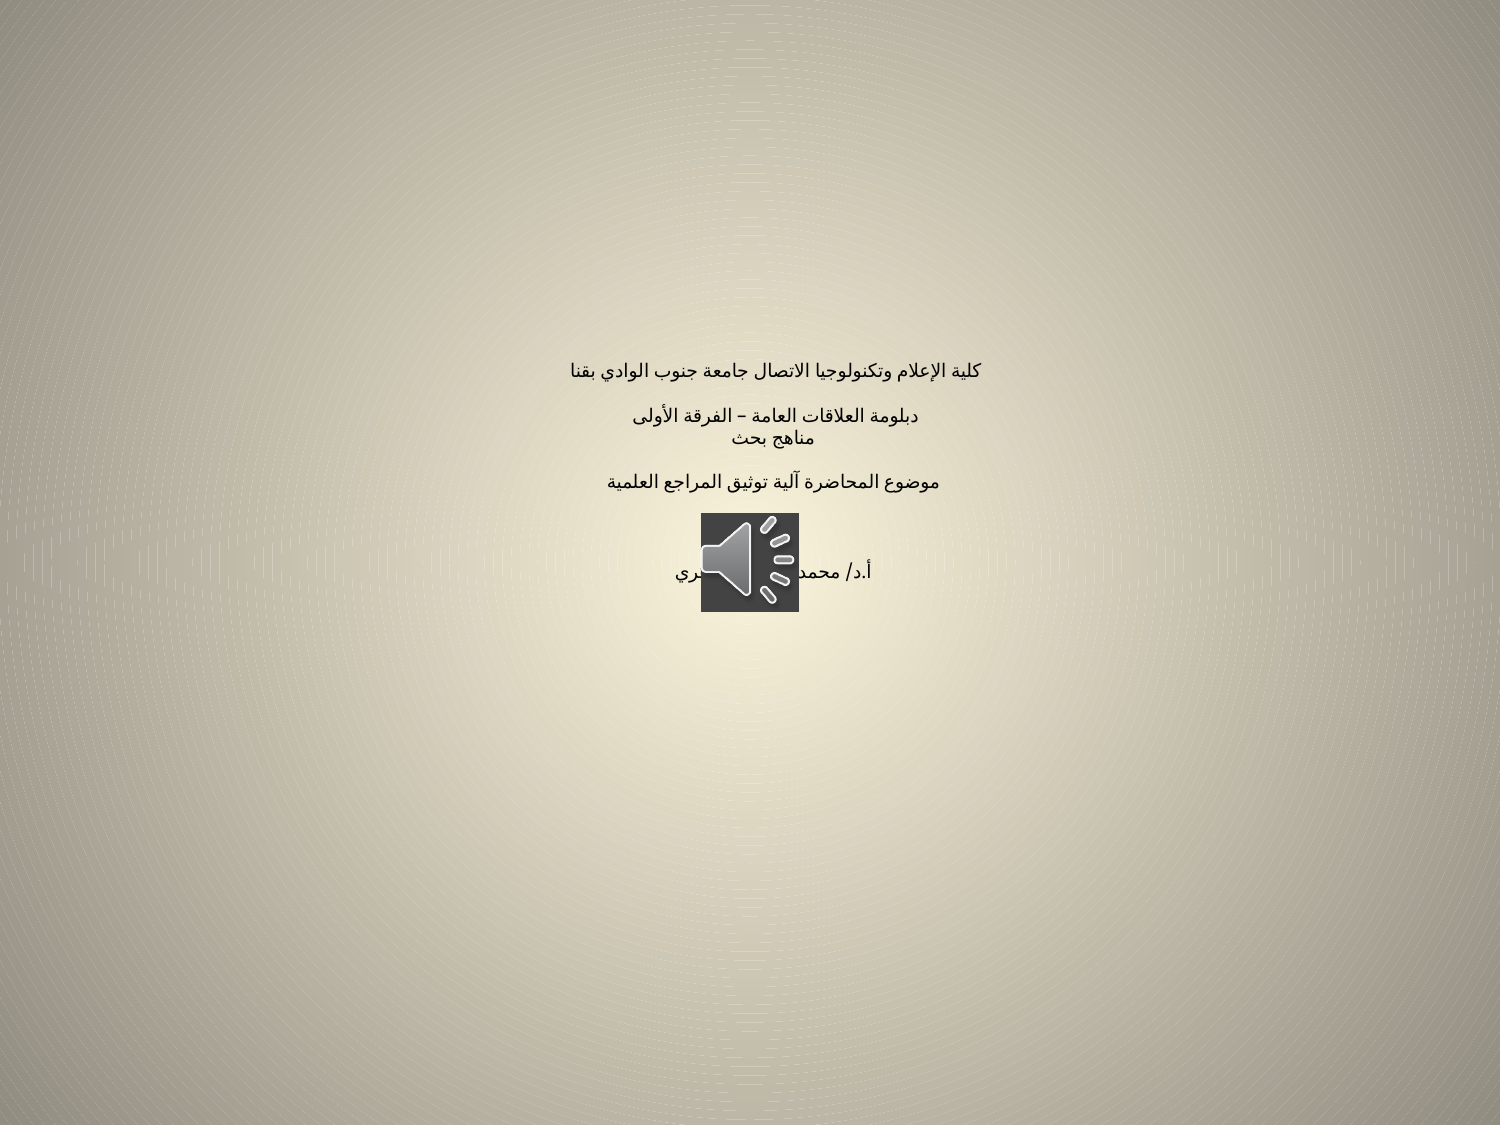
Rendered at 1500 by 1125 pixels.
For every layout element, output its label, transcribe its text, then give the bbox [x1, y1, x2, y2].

title كلية الإعلام وتكنولوجيا الاتصال جامعة جنوب الوادي بقنا دبلومة العلاقات العامة – الفرقة الأولى مناهج بحث موضوع المحاضرة آلية توثيق المراجع العلمية أ.د/ محمد محفوظ الزهري [135, 349, 1411, 591]
picture [699, 512, 801, 613]
